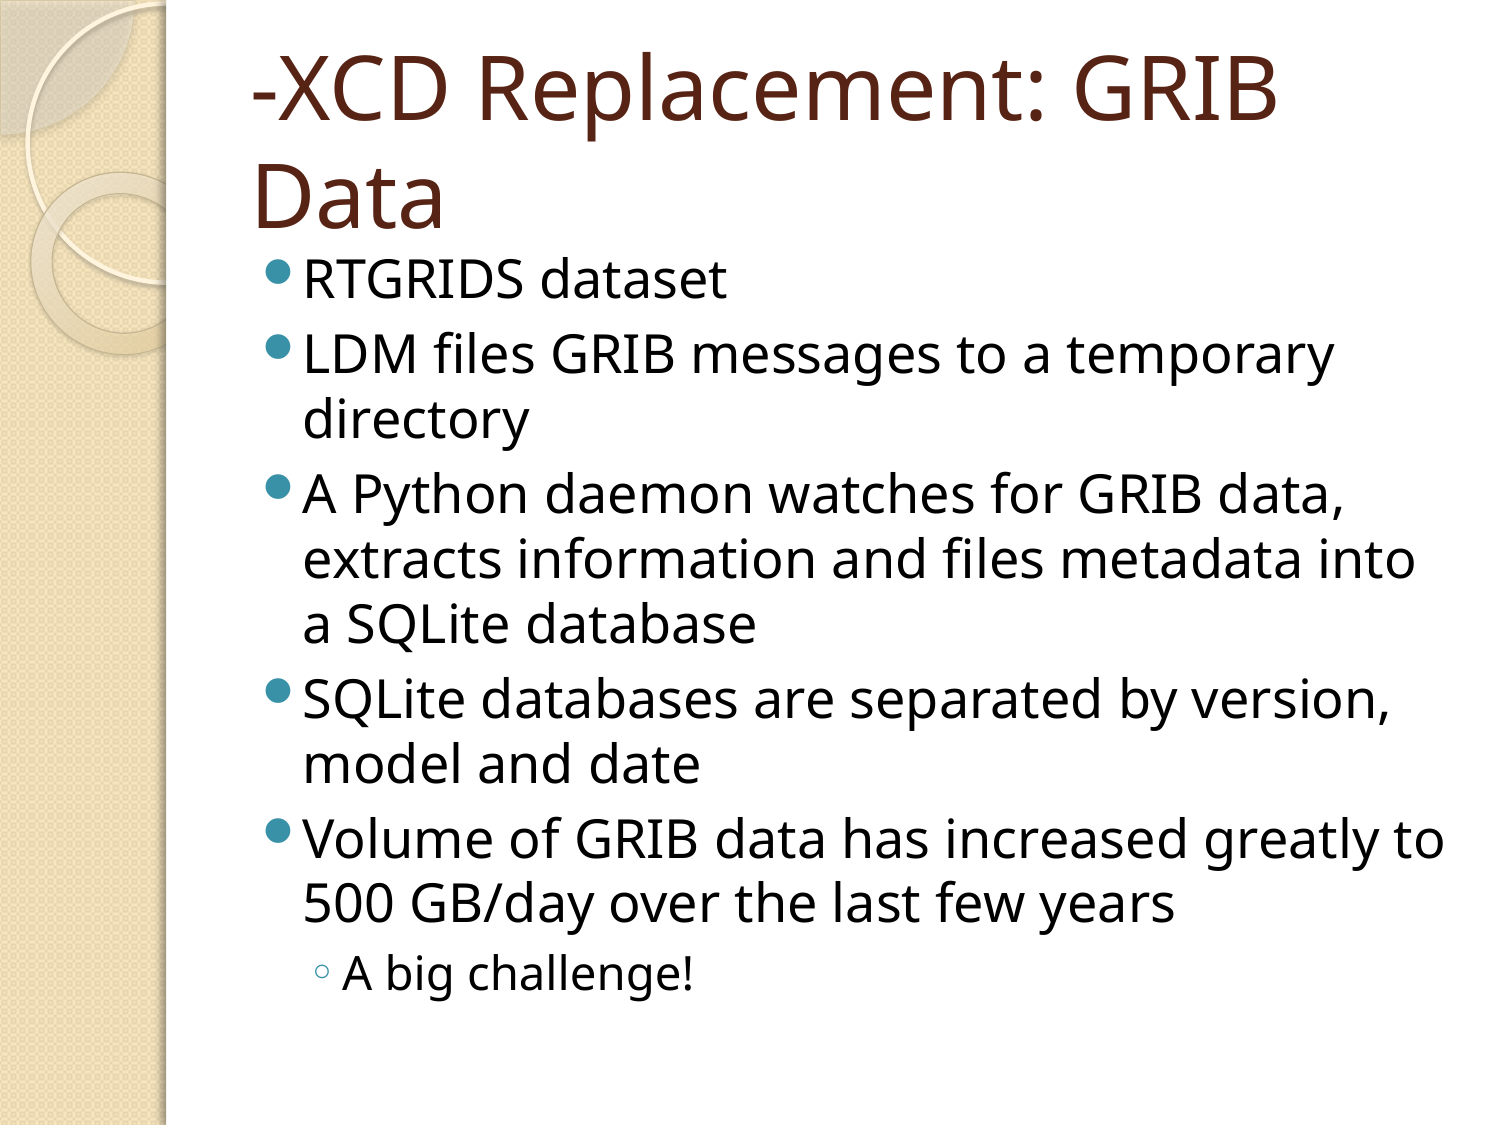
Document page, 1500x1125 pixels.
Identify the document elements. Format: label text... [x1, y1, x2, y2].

title -XCD Replacement: GRIB Data [235, 45, 1466, 233]
list RTGRIDS dataset LDM files GRIB messages to a temporary directory A Python daemon watches for GRIB data, extracts information and files metadata into a SQLite database SQLite databases are separated by version, model and date Volume of GRIB data has increased greatly to 500 GB/day over the last few years A big challenge! [235, 237, 1466, 1025]
